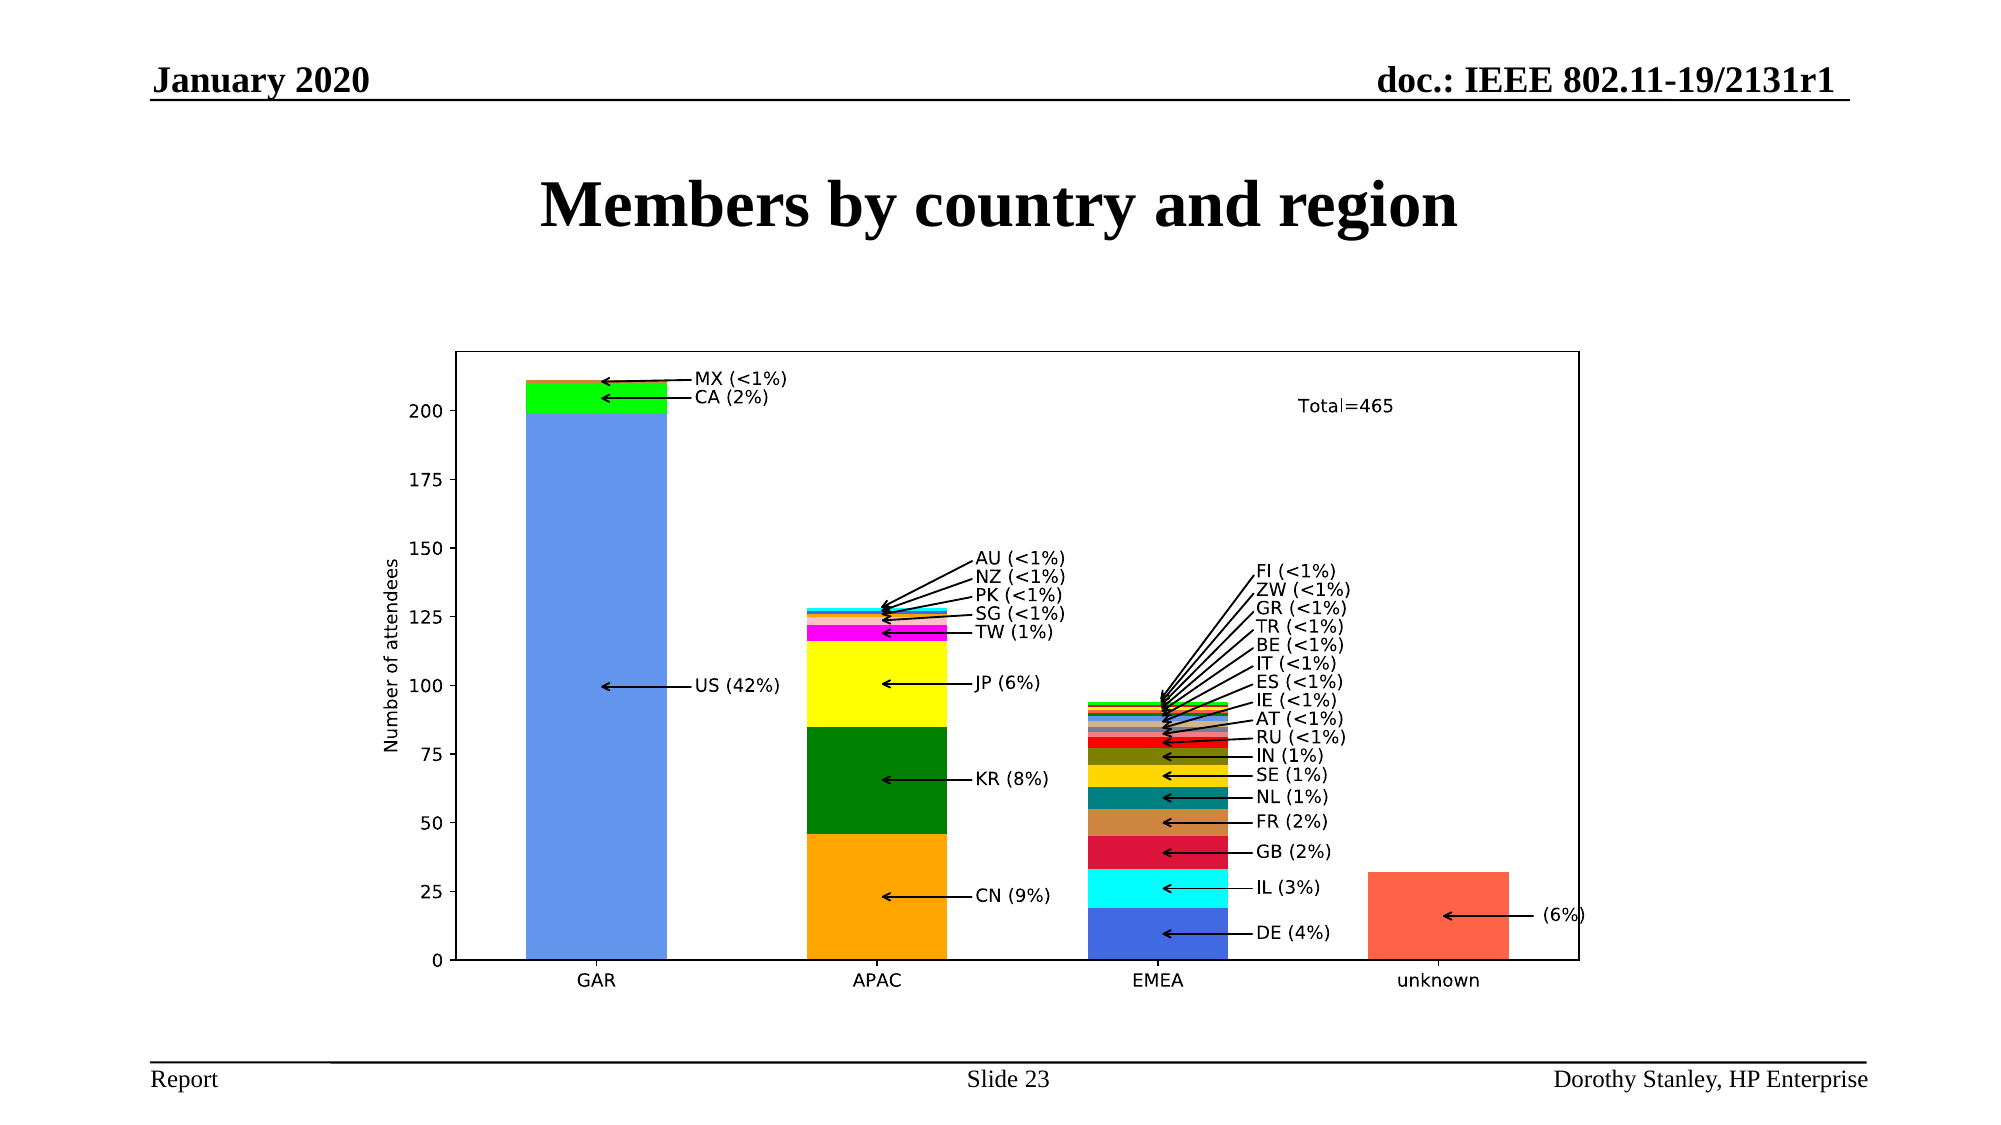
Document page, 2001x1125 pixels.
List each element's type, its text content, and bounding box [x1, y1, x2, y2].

picture [274, 256, 1727, 1051]
title Members by country and region [150, 112, 1850, 288]
footer Dorothy Stanley, HP Enterprise [1512, 1061, 1869, 1093]
slide_number Slide 23 [964, 1061, 1053, 1093]
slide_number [152, 54, 406, 101]
